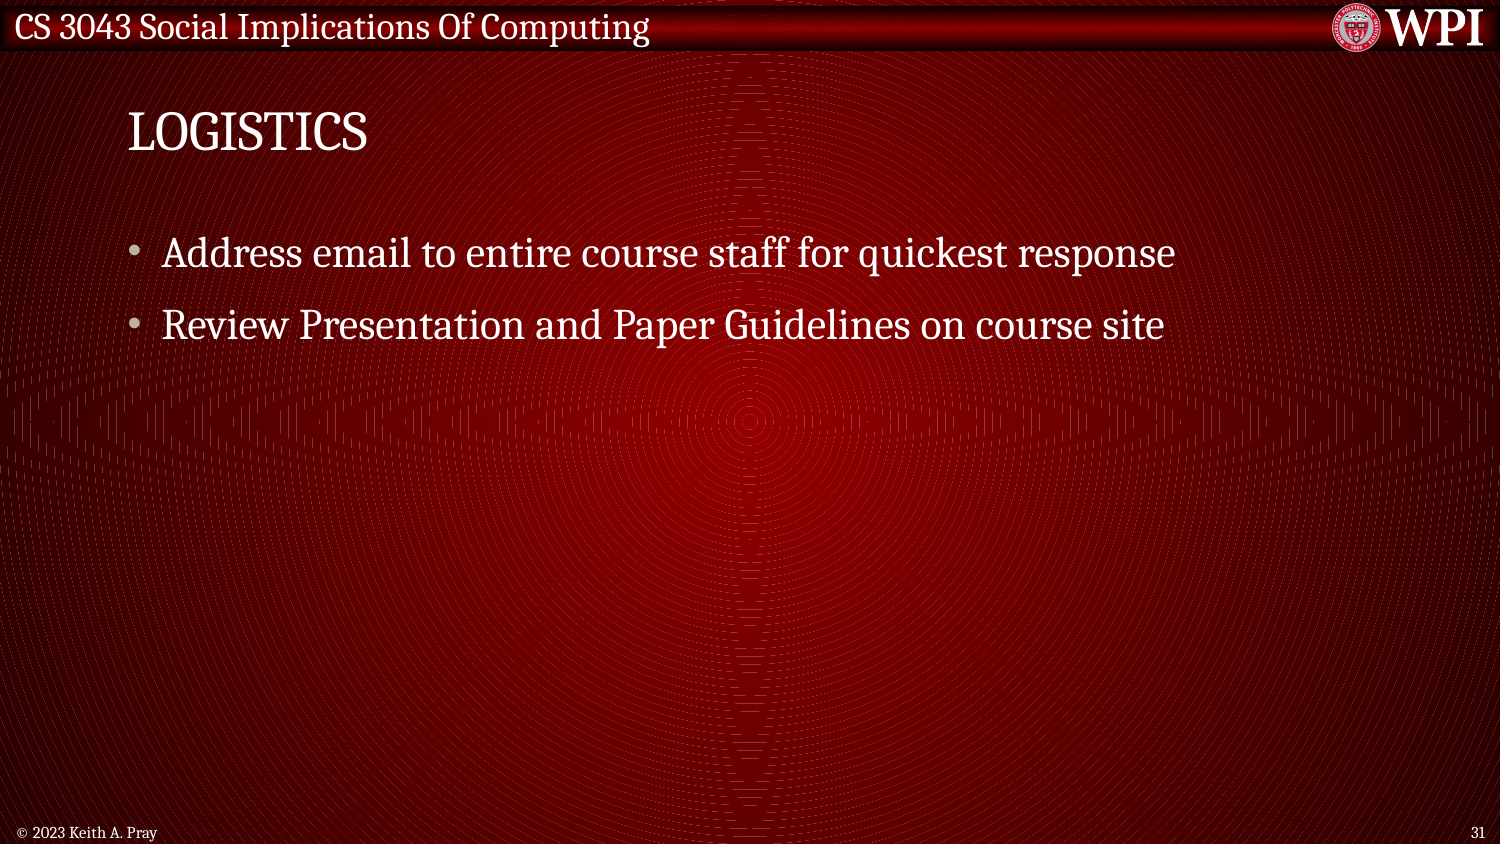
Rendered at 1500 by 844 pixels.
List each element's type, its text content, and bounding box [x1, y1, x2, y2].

footer © 2023 Keith A. Pray [0, 819, 913, 844]
picture [1332, 3, 1483, 52]
title Logistics [112, 59, 1388, 210]
slide_number 31 [1397, 819, 1500, 844]
list Address email to entire course staff for quickest response Review Presentation and Paper Guidelines on course site [112, 221, 1388, 772]
